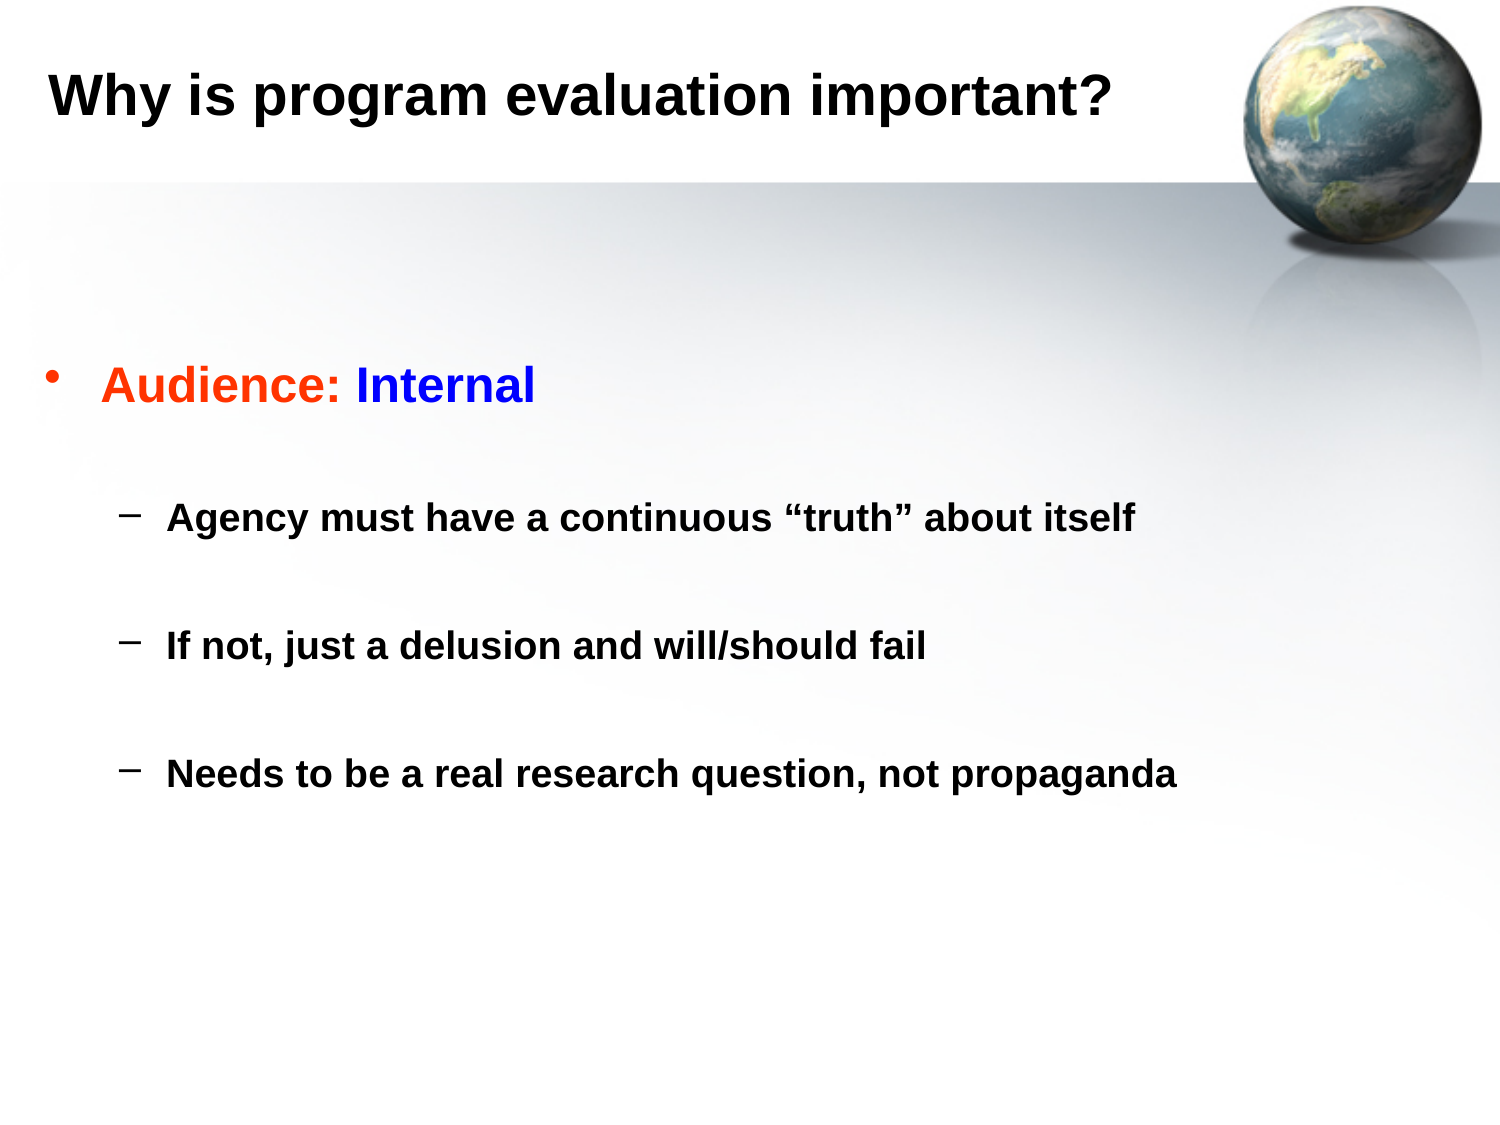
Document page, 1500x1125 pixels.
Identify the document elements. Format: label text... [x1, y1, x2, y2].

picture [0, 0, 1500, 1125]
title Why is program evaluation important? [33, 22, 1239, 162]
list Audience: Internal Agency must have a continuous “truth” about itself If not, just a delusion and will/should fail Needs to be a real research question, not propaganda [28, 351, 1471, 995]
